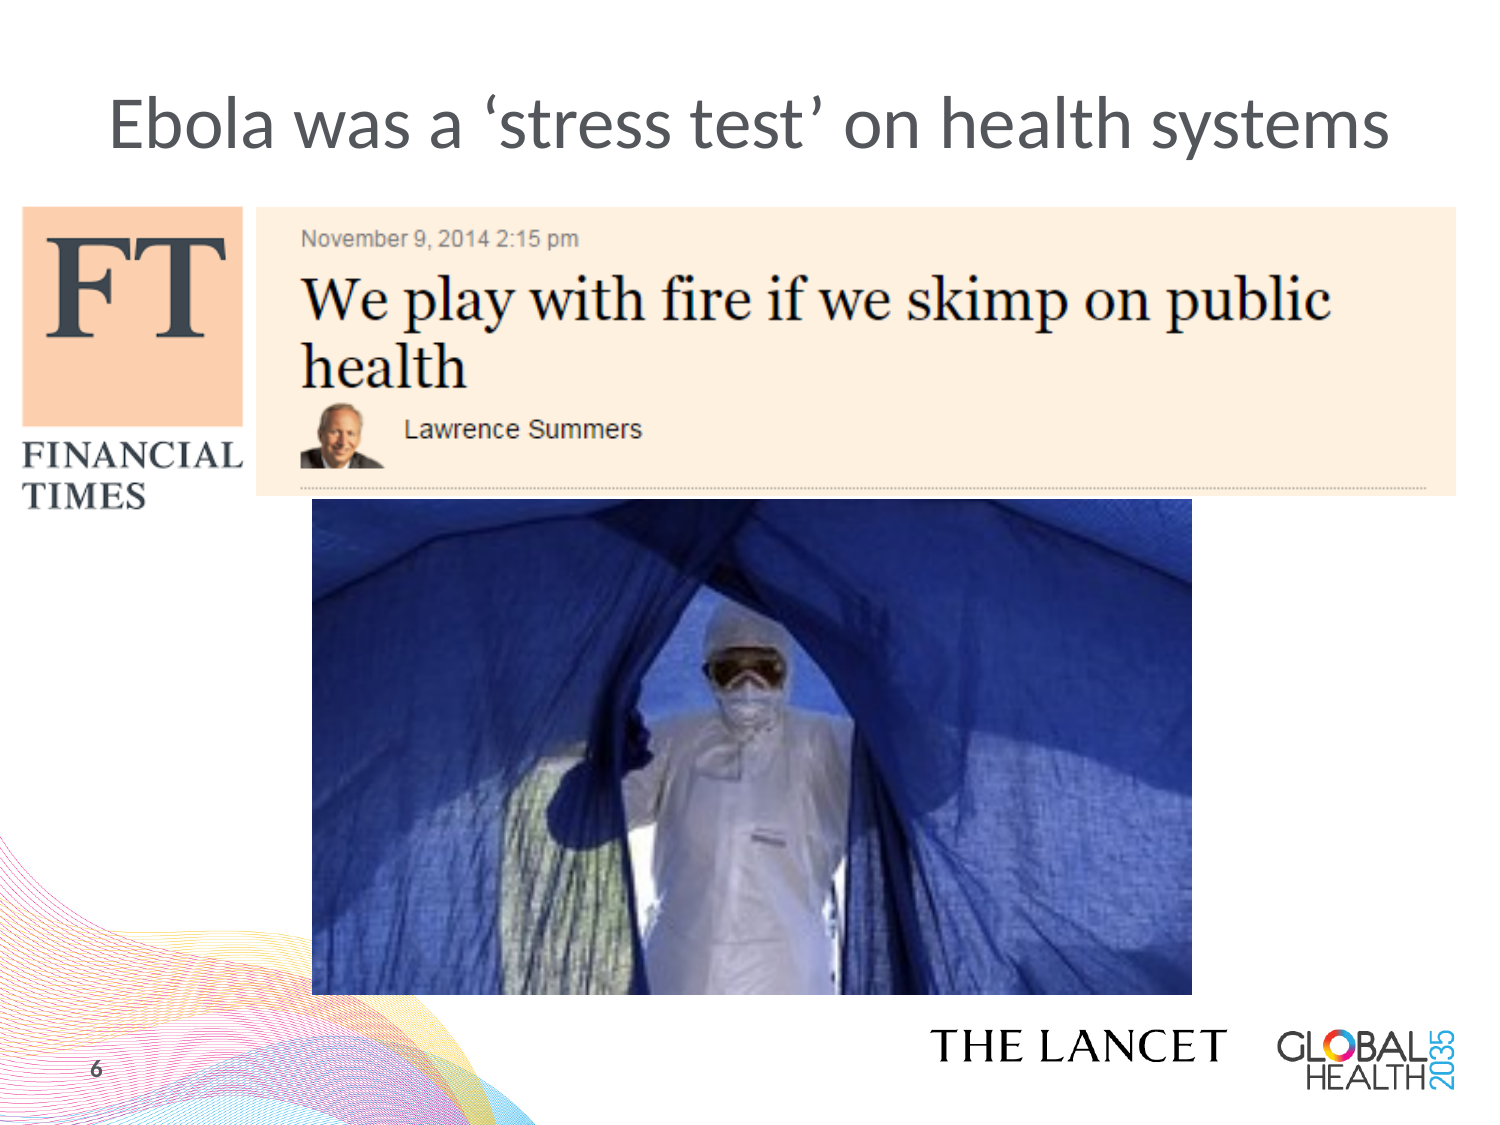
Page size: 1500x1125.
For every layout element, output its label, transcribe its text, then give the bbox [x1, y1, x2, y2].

slide_number 6 [75, 1037, 425, 1098]
title Ebola was a ‘stress test’ on health systems [75, 24, 1425, 206]
picture [0, 0, 1500, 1125]
